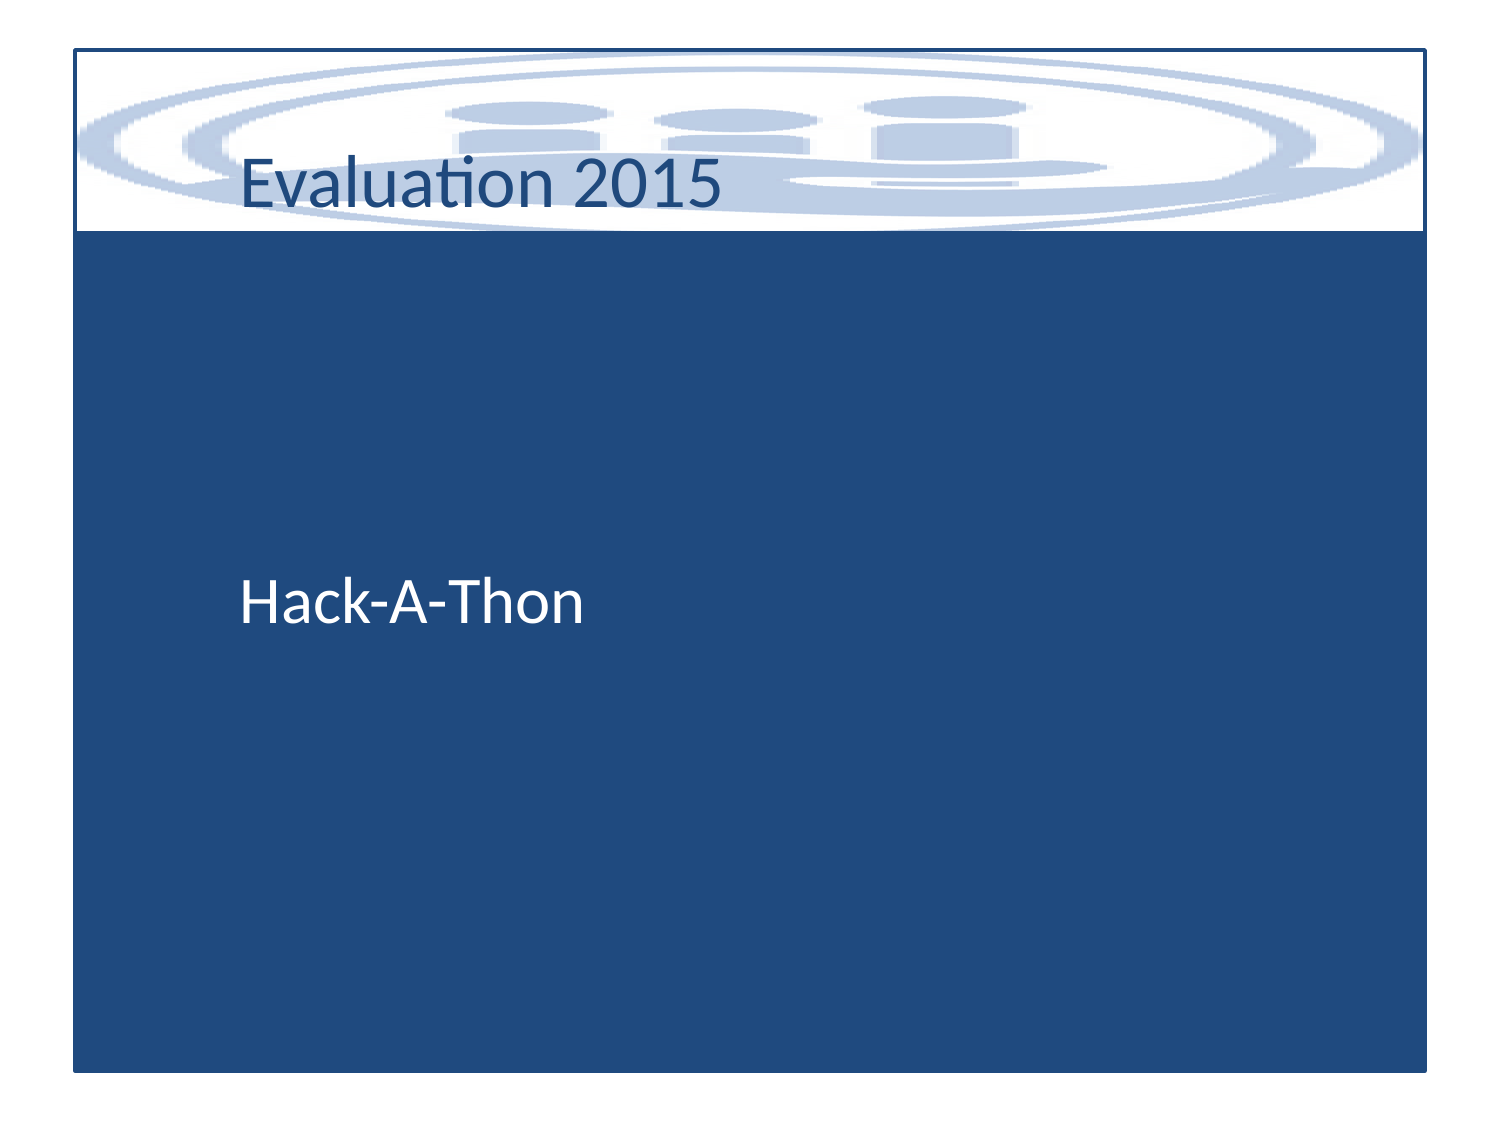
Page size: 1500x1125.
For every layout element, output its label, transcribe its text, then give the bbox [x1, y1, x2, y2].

text_box Evaluation 2015 [224, 124, 1138, 230]
text_box Hack-A-Thon [224, 549, 1113, 645]
